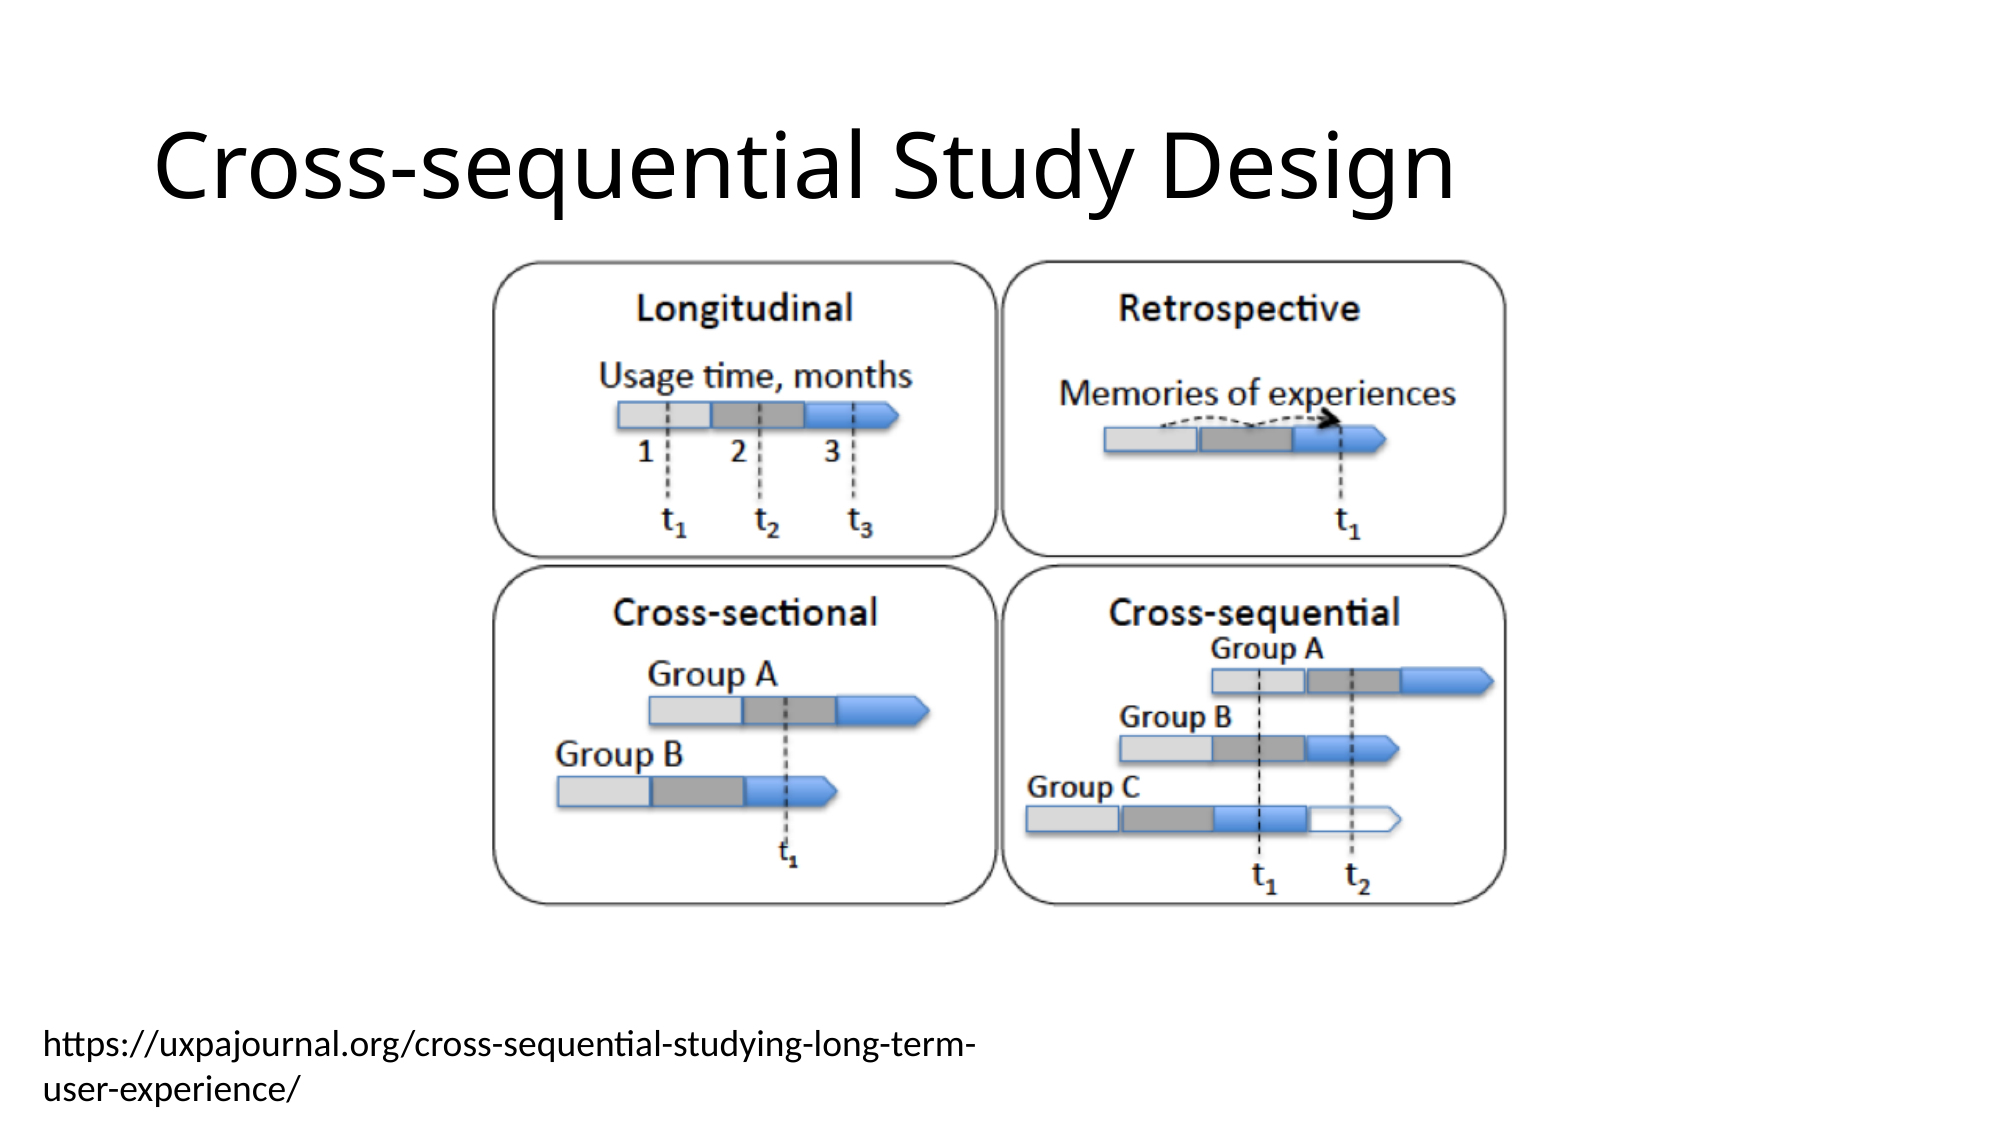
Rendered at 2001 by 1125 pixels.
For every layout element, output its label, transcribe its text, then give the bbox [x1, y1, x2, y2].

title Cross-sequential Study Design [137, 59, 1863, 278]
text_box https://uxpajournal.org/cross-sequential-studying-long-term-user-experience/ [27, 1012, 1028, 1117]
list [491, 257, 1509, 909]
